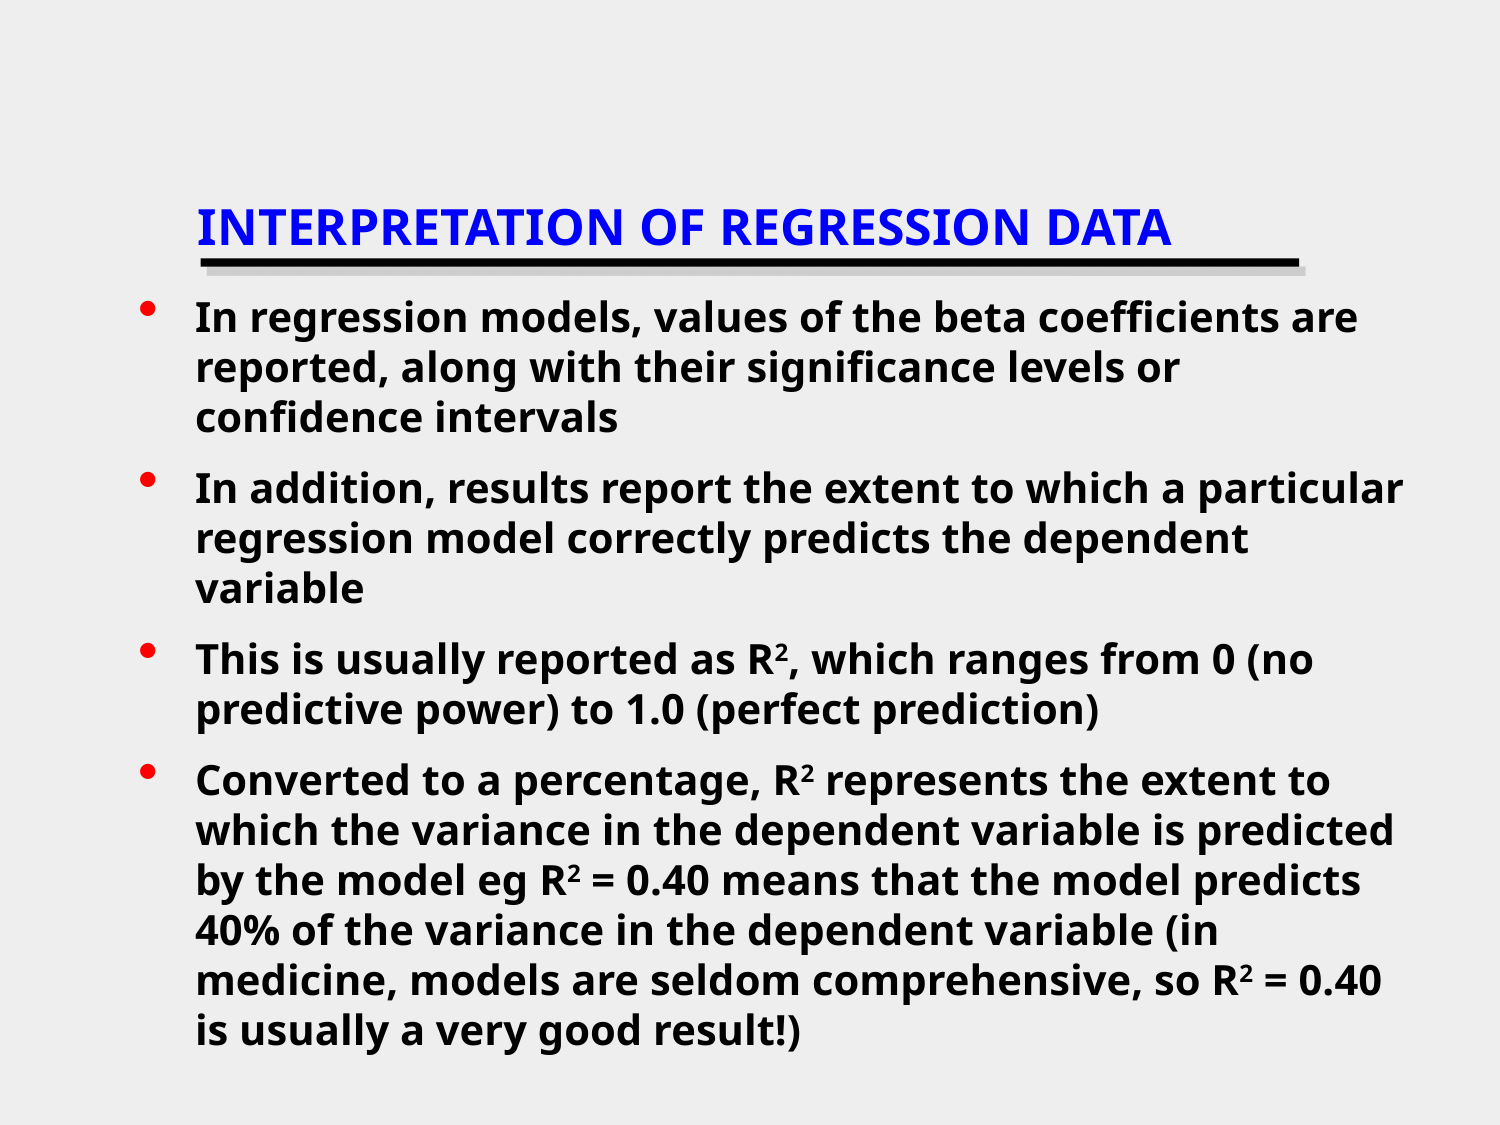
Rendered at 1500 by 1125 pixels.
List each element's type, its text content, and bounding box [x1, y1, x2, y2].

title INTERPRETATION OF REGRESSION DATA [183, 162, 1358, 263]
list In regression models, values of the beta coefficients are reported, along with their significance levels or confidence intervals In addition, results report the extent to which a particular regression model correctly predicts the dependent variable This is usually reported as R2, which ranges from 0 (no predictive power) to 1.0 (perfect prediction) Converted to a percentage, R2 represents the extent to which the variance in the dependent variable is predicted by the model eg R2 = 0.40 means that the model predicts 40% of the variance in the dependent variable (in medicine, models are seldom comprehensive, so R2 = 0.40 is usually a very good result!) [123, 283, 1424, 1094]
